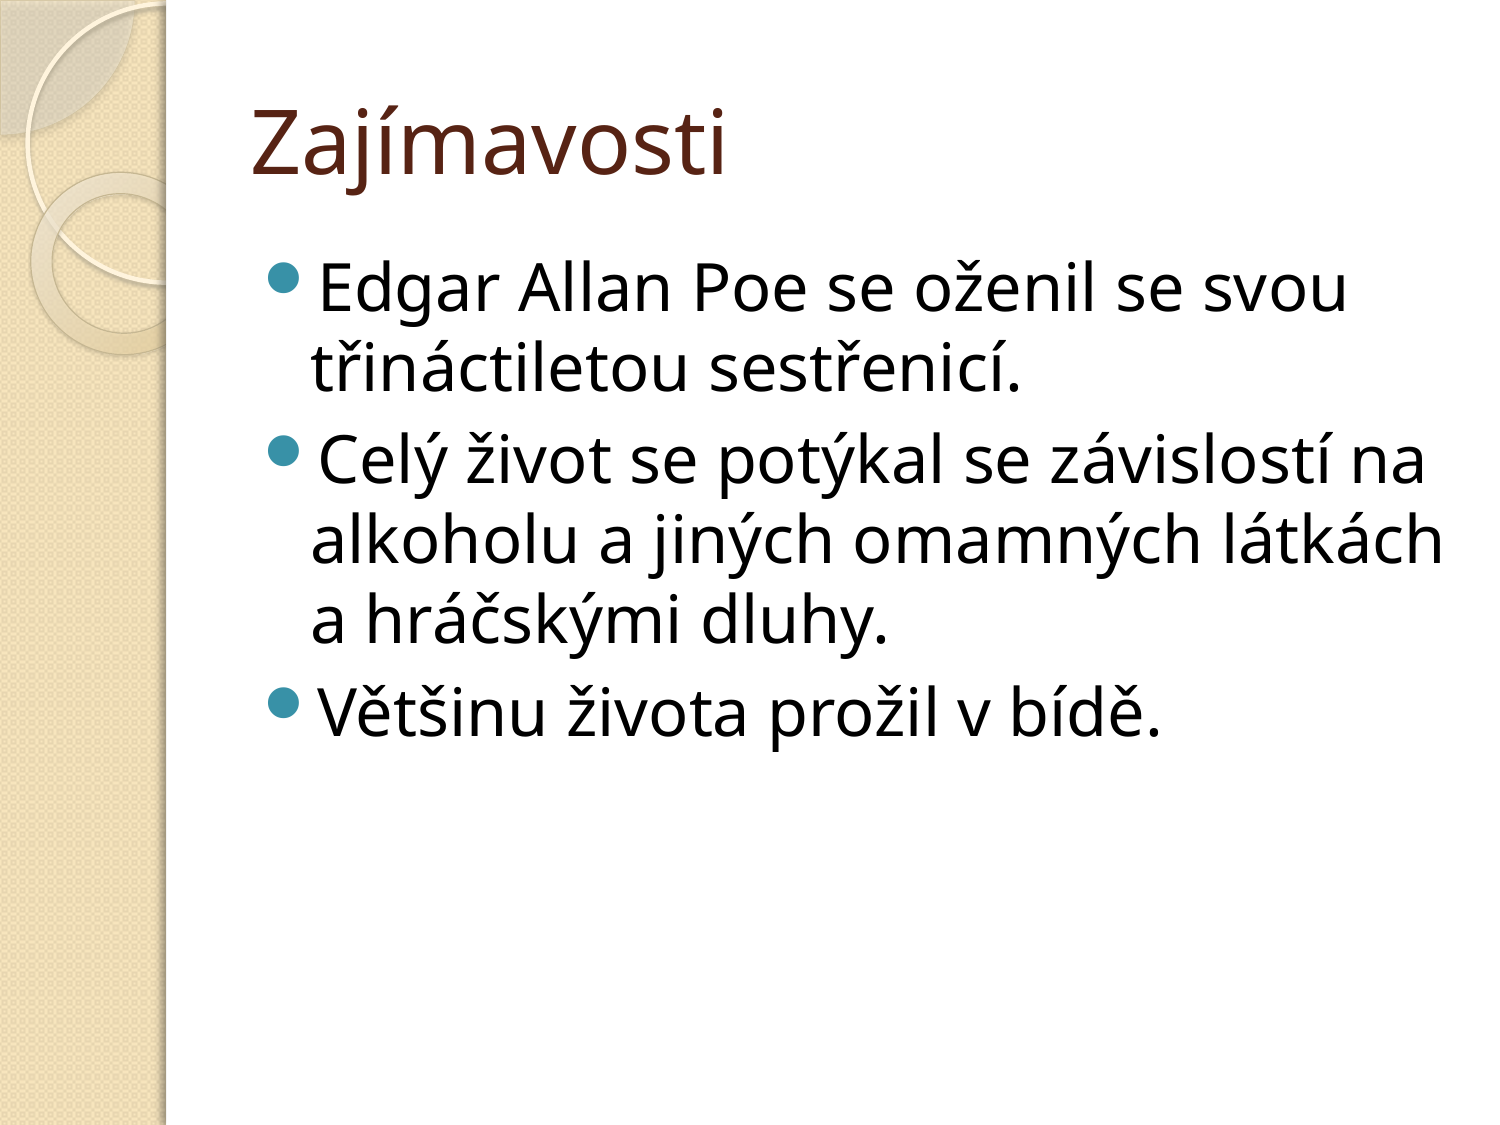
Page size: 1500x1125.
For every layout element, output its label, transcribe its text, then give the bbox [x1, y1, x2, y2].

list Edgar Allan Poe se oženil se svou třináctiletou sestřenicí. Celý život se potýkal se závislostí na alkoholu a jiných omamných látkách a hráčskými dluhy. Většinu života prožil v bídě. [235, 237, 1466, 1025]
title Zajímavosti [235, 45, 1466, 233]
